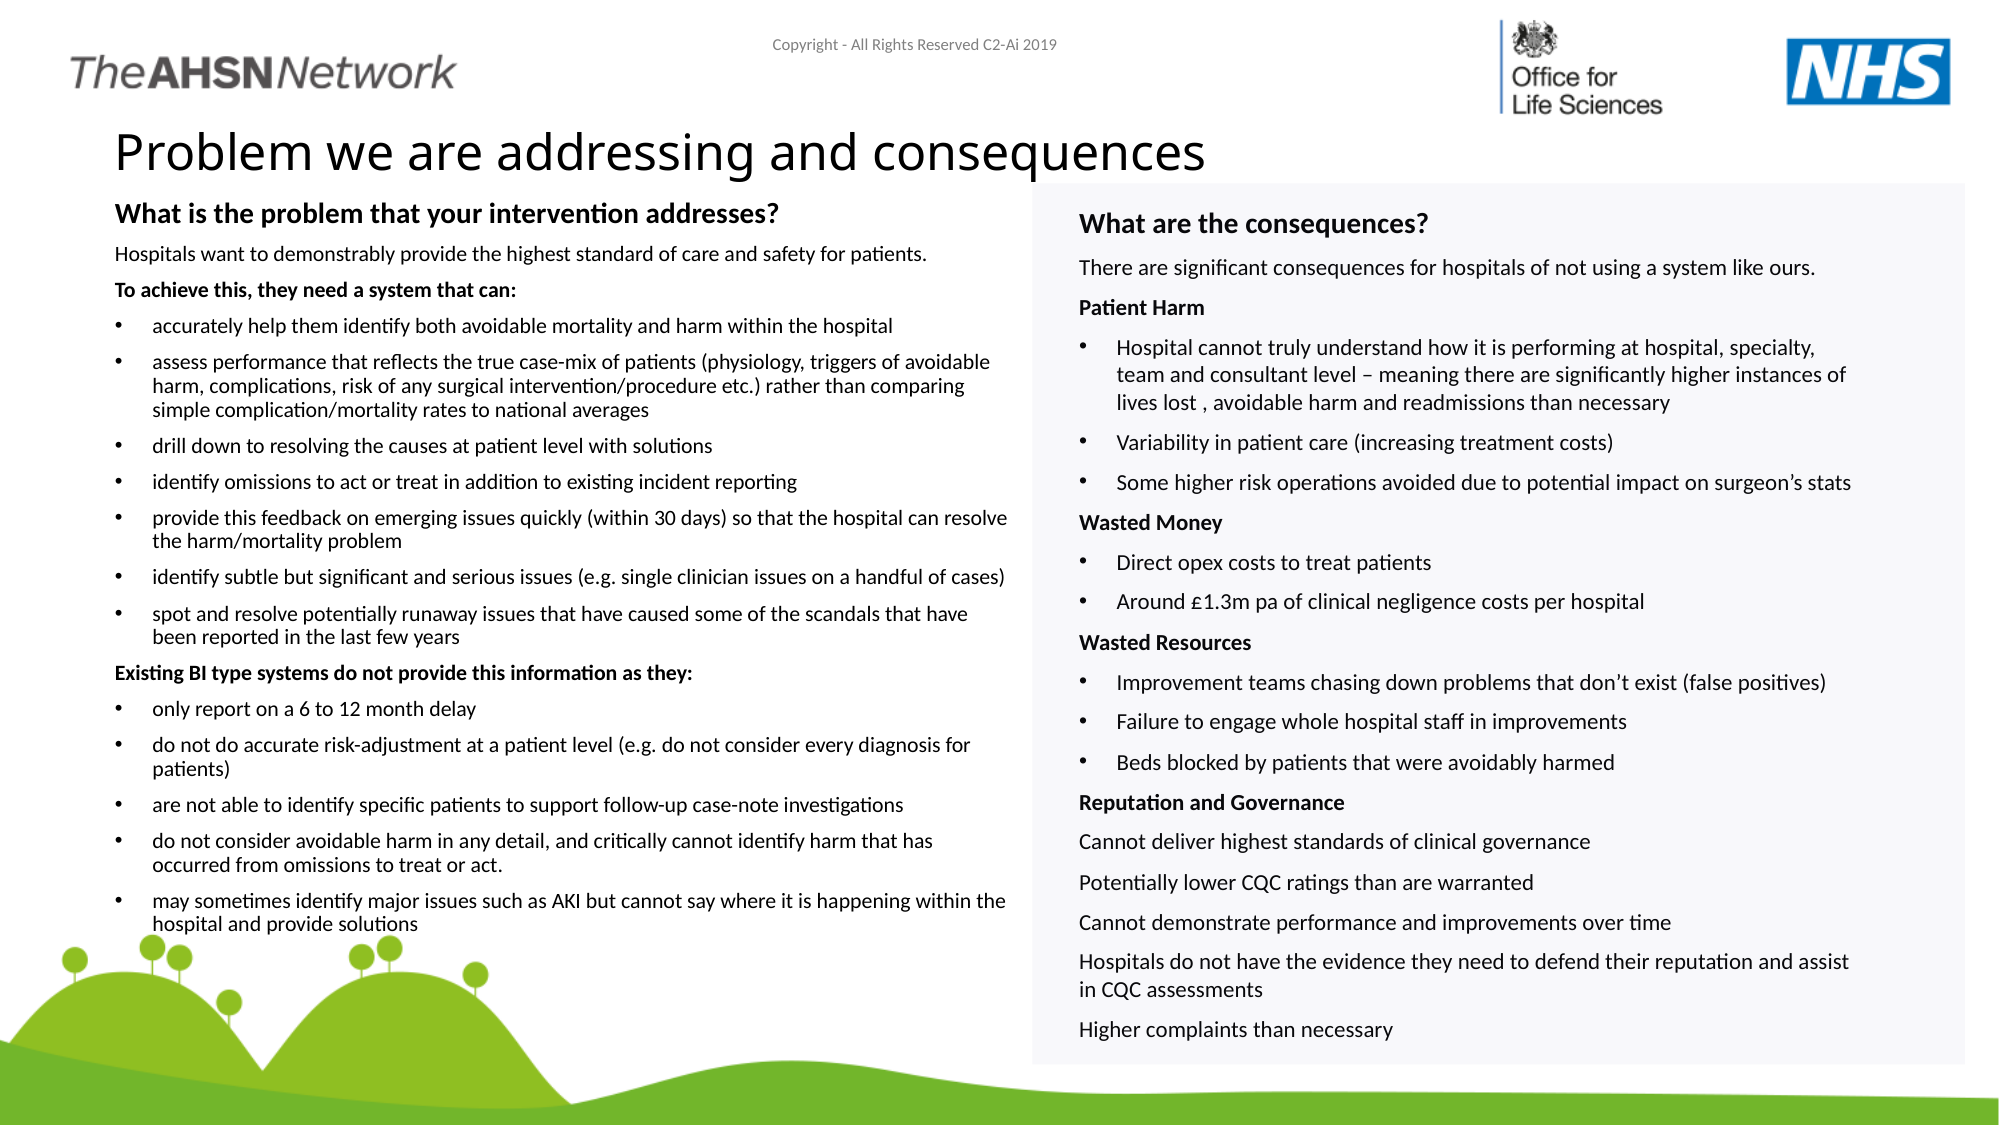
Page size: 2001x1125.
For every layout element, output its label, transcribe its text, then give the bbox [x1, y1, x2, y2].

title Problem we are addressing and consequences [99, 60, 1900, 248]
text_box [1032, 183, 1965, 1065]
picture [0, 0, 2000, 1125]
list What is the problem that your intervention addresses? Hospitals want to demonstrably provide the highest standard of care and safety for patients. To achieve this, they need a system that can: accurately help them identify both avoidable mortality and harm within the hospital assess performance that reflects the true case-mix of patients (physiology, triggers of avoidable harm, complications, risk of any surgical intervention/procedure etc.) rather than comparing simple complication/mortality rates to national averages drill down to resolving the causes at patient level with solutions identify omissions to act or treat in addition to existing incident reporting provide this feedback on emerging issues quickly (within 30 days) so that the hospital can resolve the harm/mortality problem identify subtle but significant and serious issues (e.g. single clinician issues on a handful of cases) spot and resolve potentially runaway issues that have caused some of the scandals that have been reported in the last few years Existing BI type systems do not provide this information as they: only report on a 6 to 12 month delay do not do accurate risk-adjustment at a patient level (e.g. do not consider every diagnosis for patients) are not able to identify specific patients to support follow-up case-note investigations do not consider avoidable harm in any detail, and critically cannot identify harm that has occurred from omissions to treat or act. may sometimes identify major issues such as AKI but cannot say where it is happening within the hospital and provide solutions [99, 248, 1032, 932]
text_box Copyright - All Rights Reserved C2-Ai 2019 [614, 14, 1217, 74]
